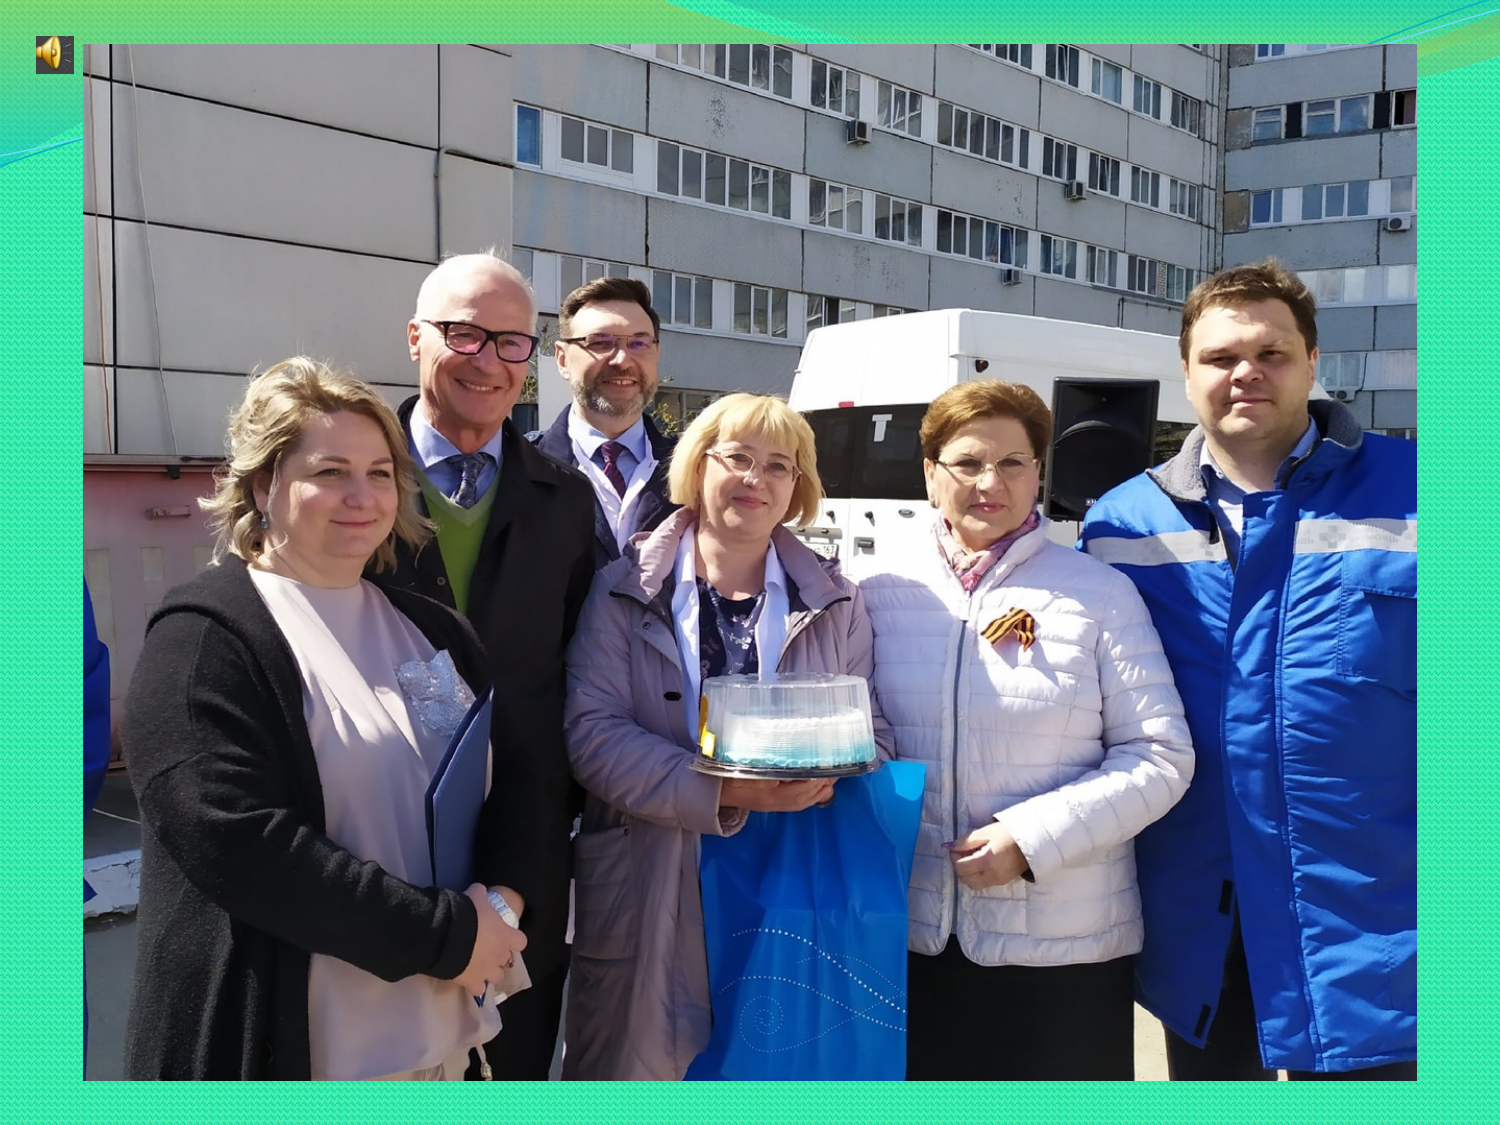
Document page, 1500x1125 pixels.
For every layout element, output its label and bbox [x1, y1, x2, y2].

picture [83, 44, 1417, 1081]
picture [34, 34, 76, 76]
